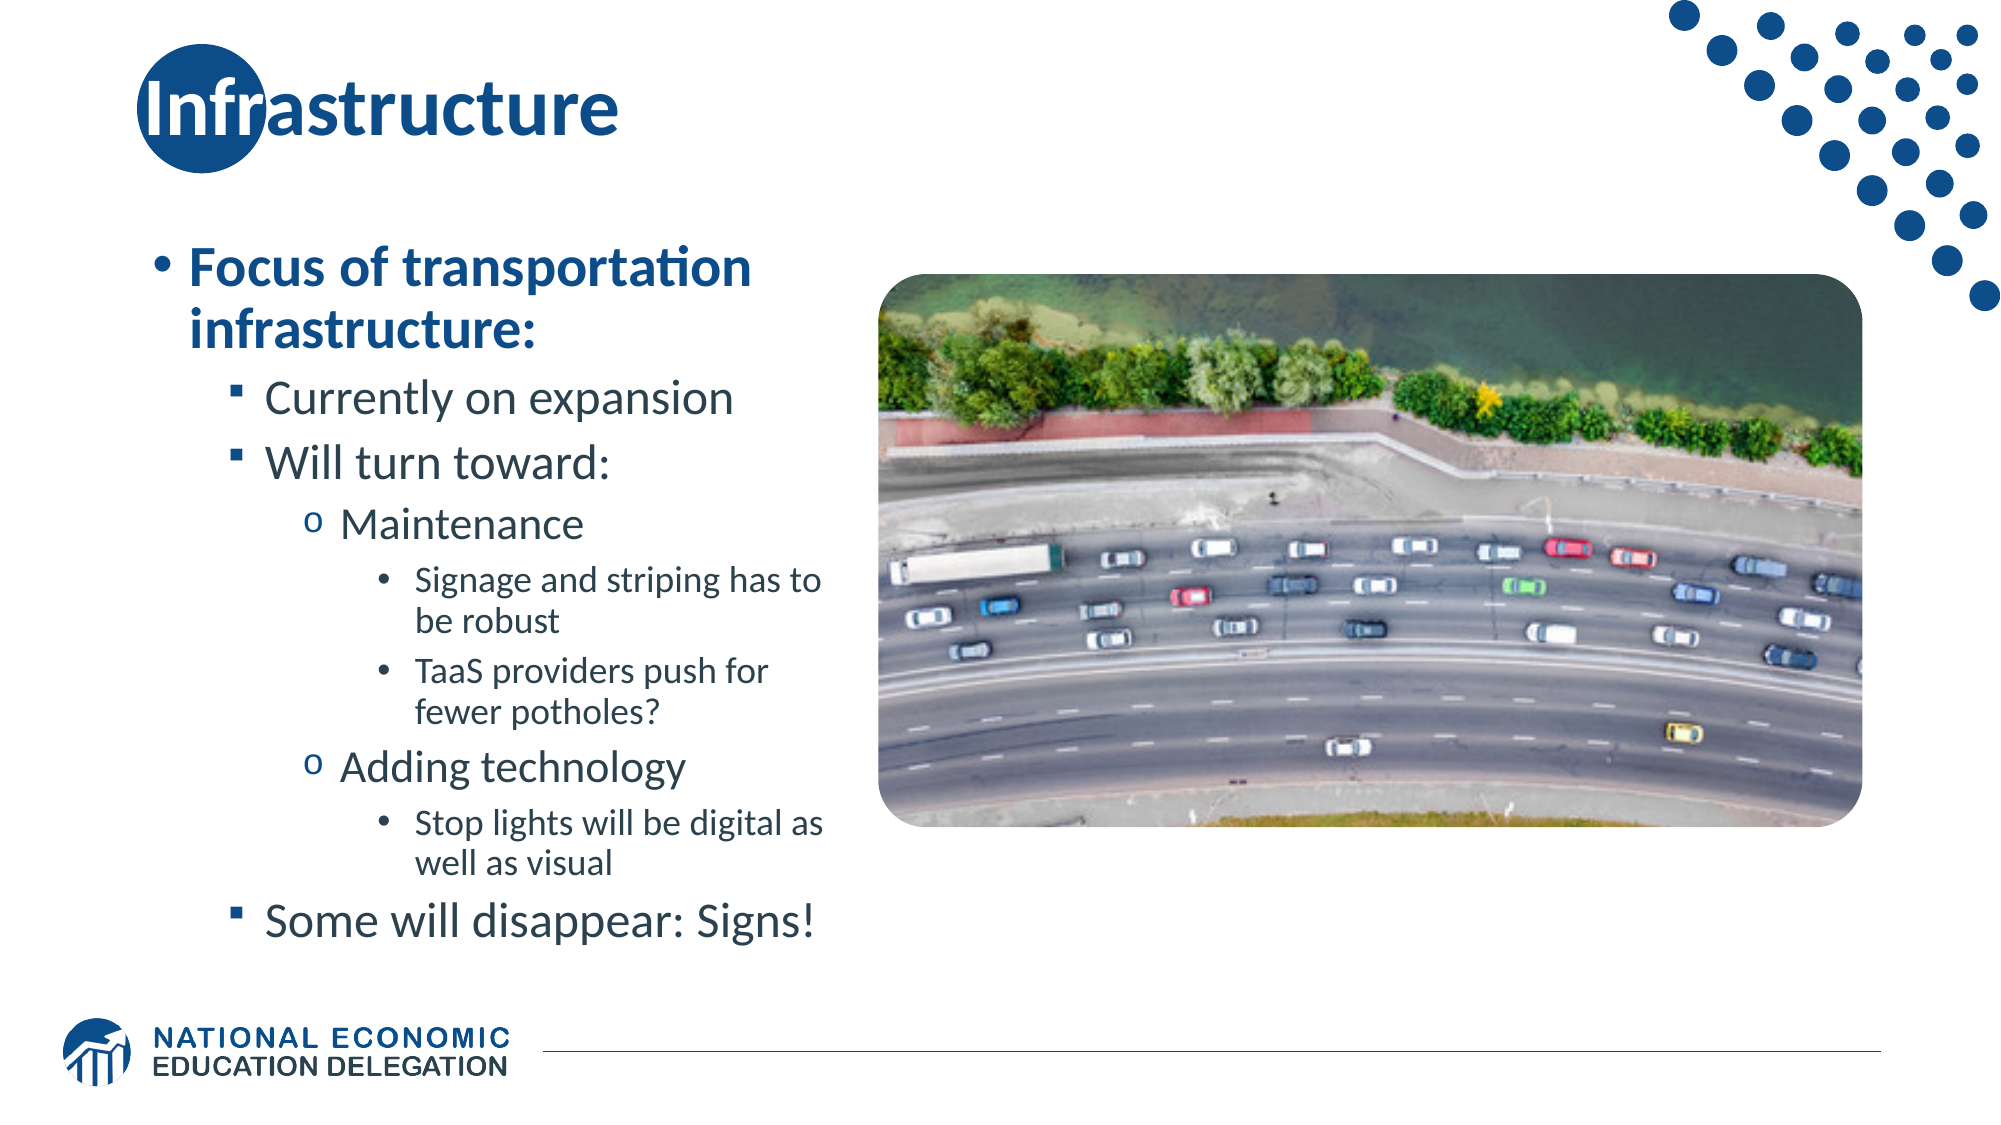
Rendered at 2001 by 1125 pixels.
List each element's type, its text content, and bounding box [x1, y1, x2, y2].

picture [878, 274, 1863, 828]
title Infrastructure [128, 0, 1854, 218]
picture [55, 1013, 520, 1091]
list Focus of transportation infrastructure: Currently on expansion Will turn toward: Maintenance Signage and striping has to be robust TaaS providers push for fewer potholes? Adding technology Stop lights will be digital as well as visual Some will disappear: Signs! [137, 228, 879, 1002]
